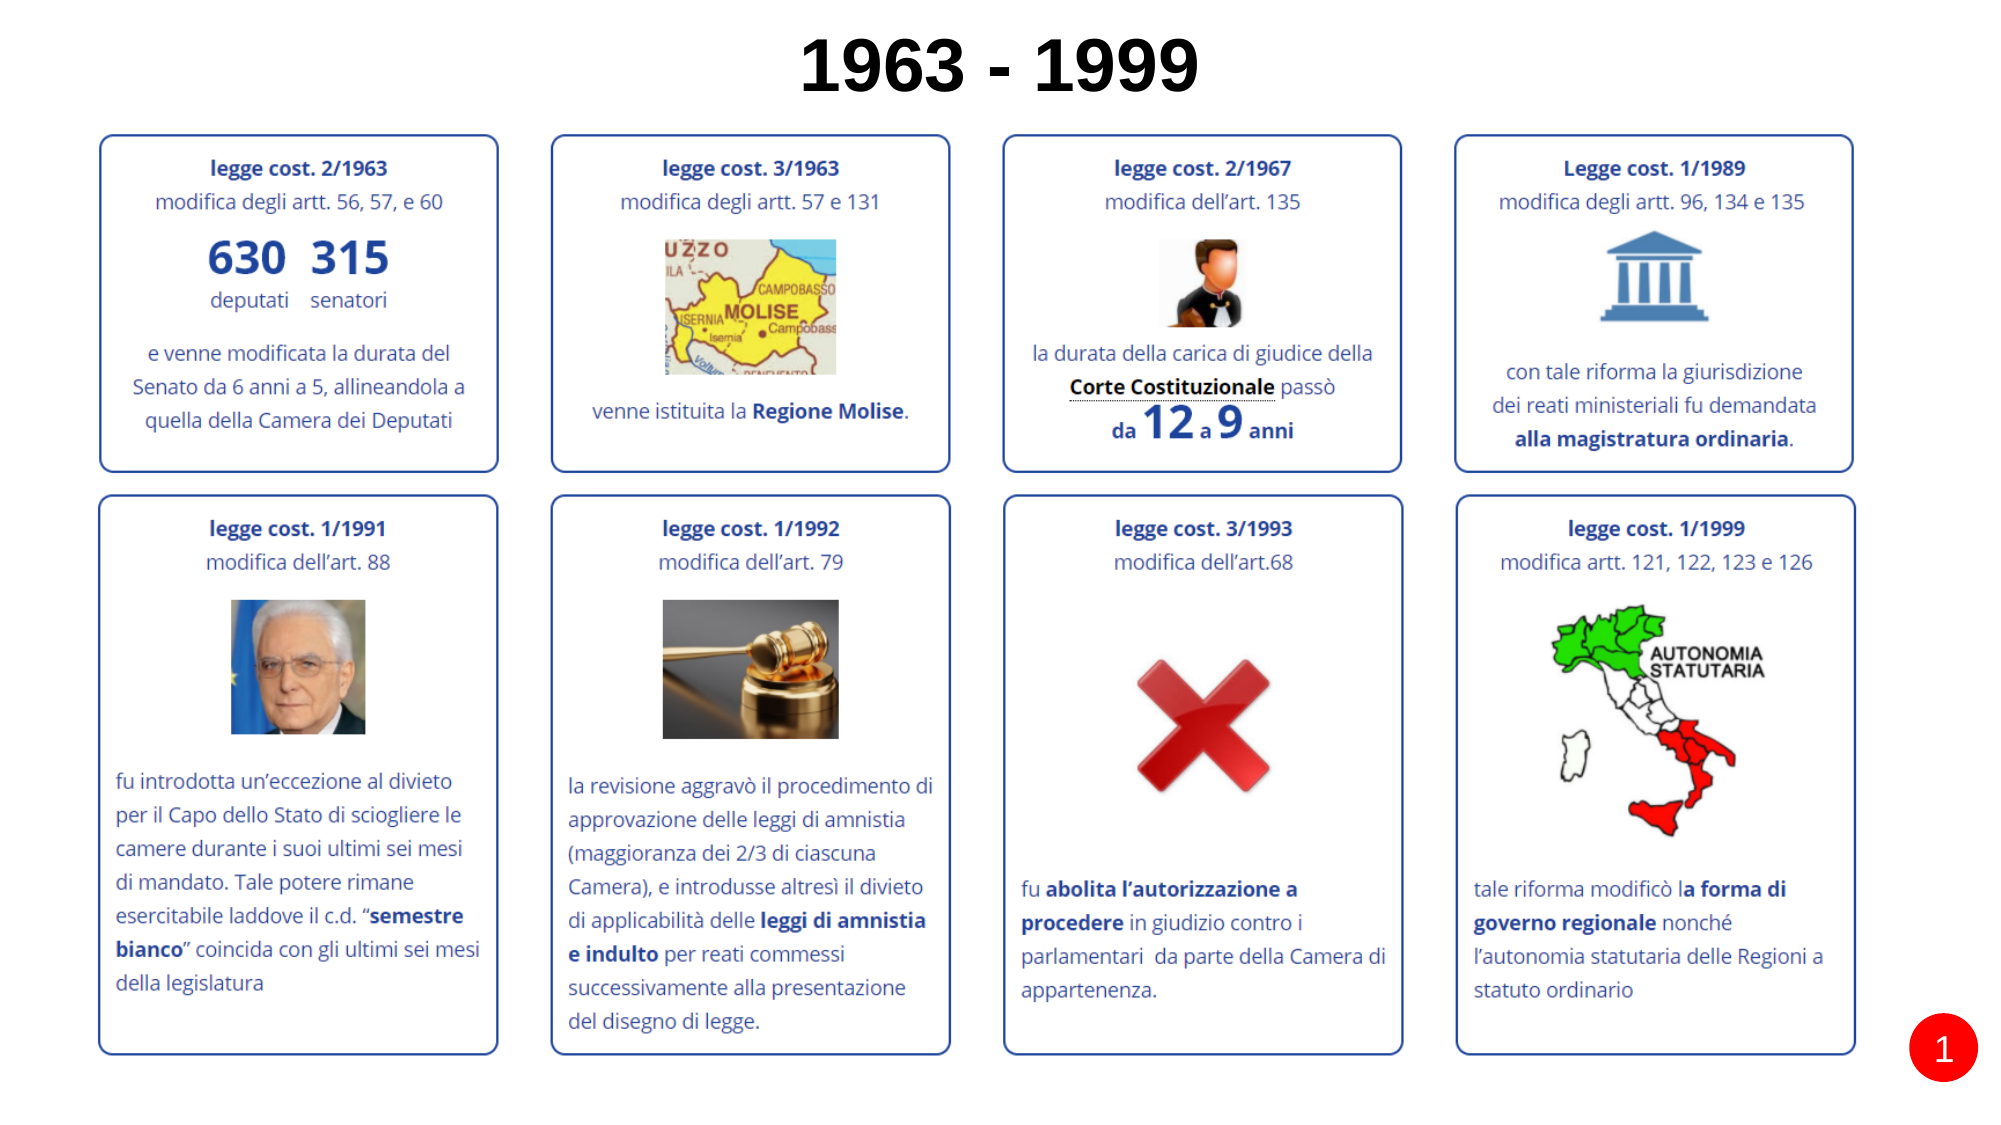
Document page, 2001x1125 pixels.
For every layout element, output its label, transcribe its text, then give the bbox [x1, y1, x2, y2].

text_box 1 [1908, 1012, 1980, 1084]
text_box 1963 - 1999 [421, 4, 1579, 114]
picture [90, 125, 1862, 481]
picture [90, 484, 1862, 1066]
